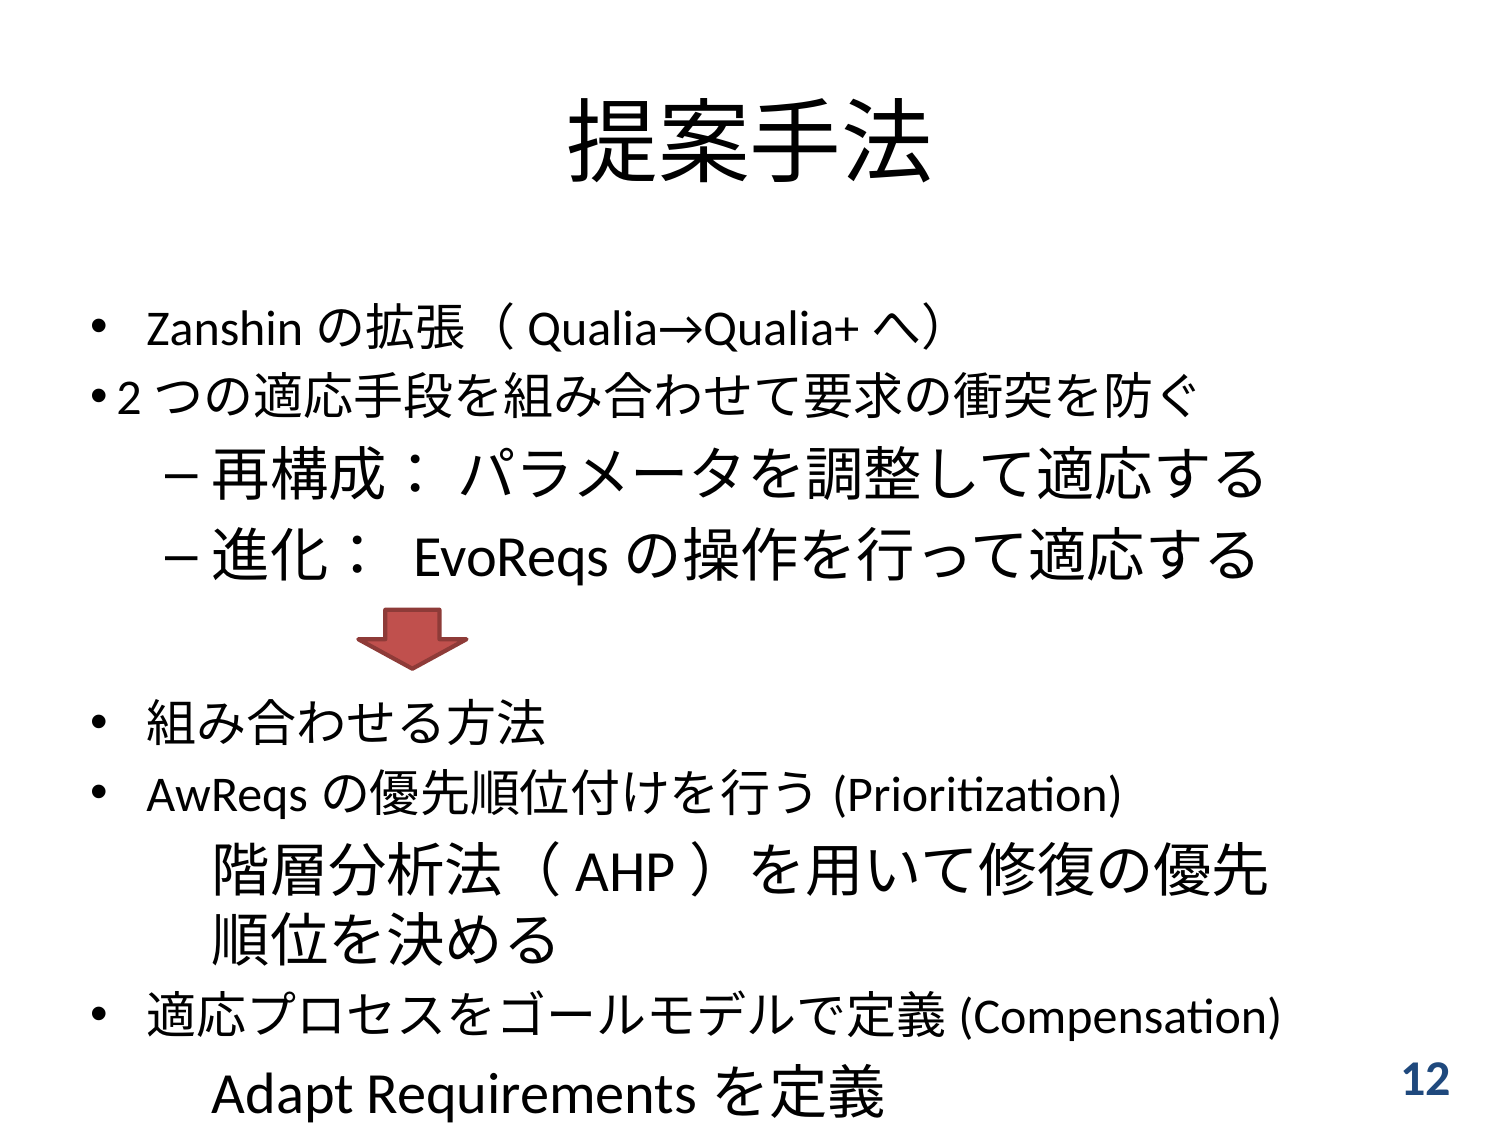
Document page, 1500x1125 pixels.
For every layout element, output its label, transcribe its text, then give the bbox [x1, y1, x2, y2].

text_box 12 [1385, 1045, 1471, 1106]
title 提案手法 [75, 45, 1425, 233]
text_box [356, 607, 469, 671]
list Zanshinの拡張（Qualia→Qualia+へ） 2つの適応手段を組み合わせて要求の衝突を防ぐ 再構成： パラメータを調整して適応する 進化： EvoReqsの操作を行って適応する 組み合わせる方法 AwReqsの優先順位付けを行う(Prioritization) 階層分析法（AHP）を用いて修復の優先順位を決める 適応プロセスをゴールモデルで定義(Compensation) Adapt Requirementsを定義 [75, 287, 1325, 1076]
